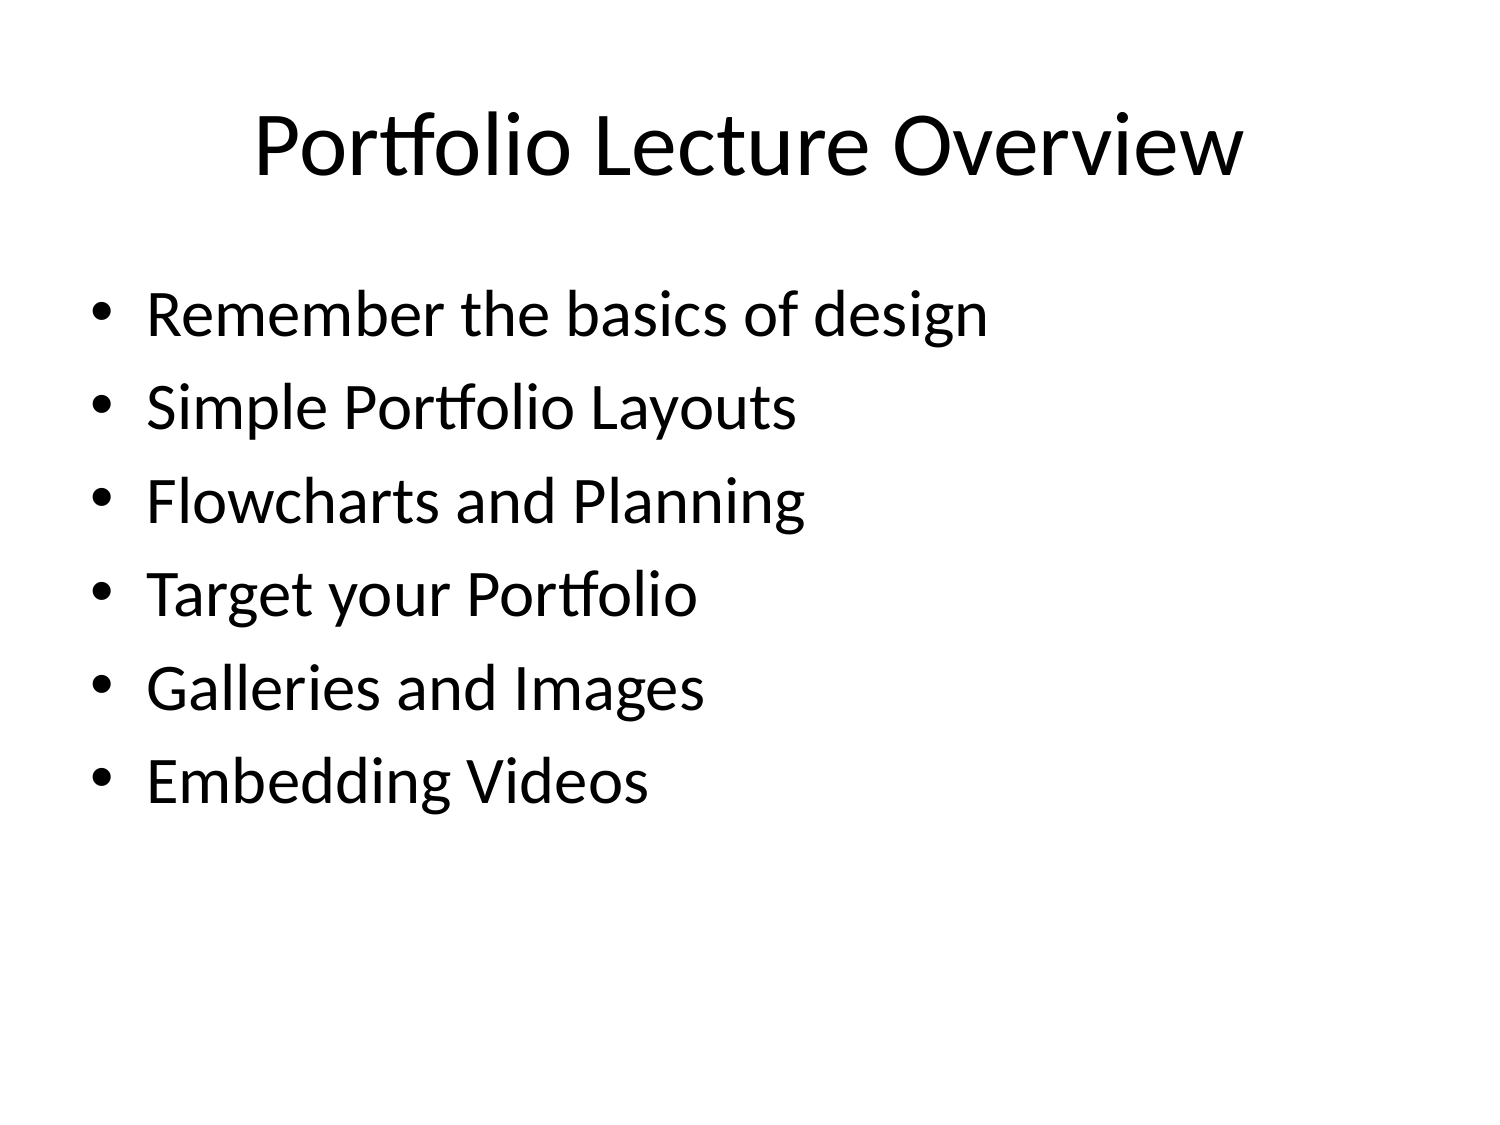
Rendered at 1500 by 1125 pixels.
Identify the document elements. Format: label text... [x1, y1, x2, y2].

list Remember the basics of design Simple Portfolio Layouts Flowcharts and Planning Target your Portfolio Galleries and Images Embedding Videos [75, 262, 1425, 1005]
title Portfolio Lecture Overview [75, 45, 1425, 233]
